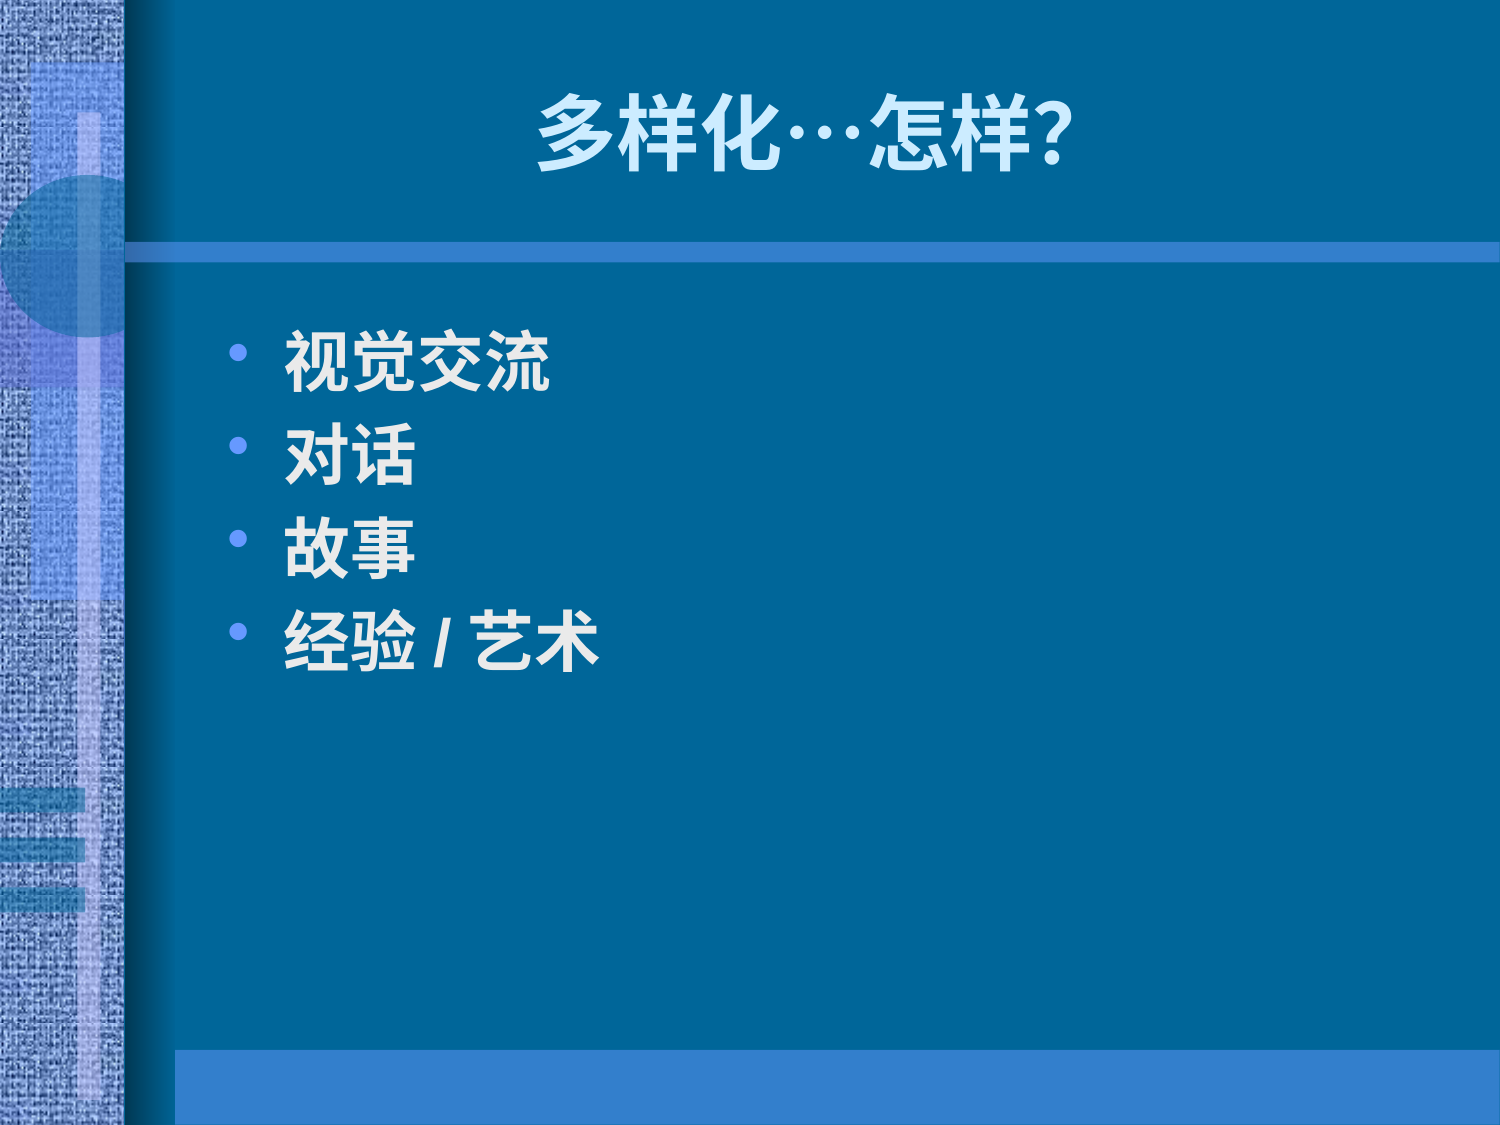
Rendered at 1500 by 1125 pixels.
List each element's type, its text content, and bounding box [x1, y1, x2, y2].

list 视觉交流 对话 故事 经验/艺术 [212, 312, 1488, 988]
picture [0, 388, 124, 1125]
title 多样化…怎样？ [187, 37, 1463, 226]
picture [0, 0, 123, 249]
